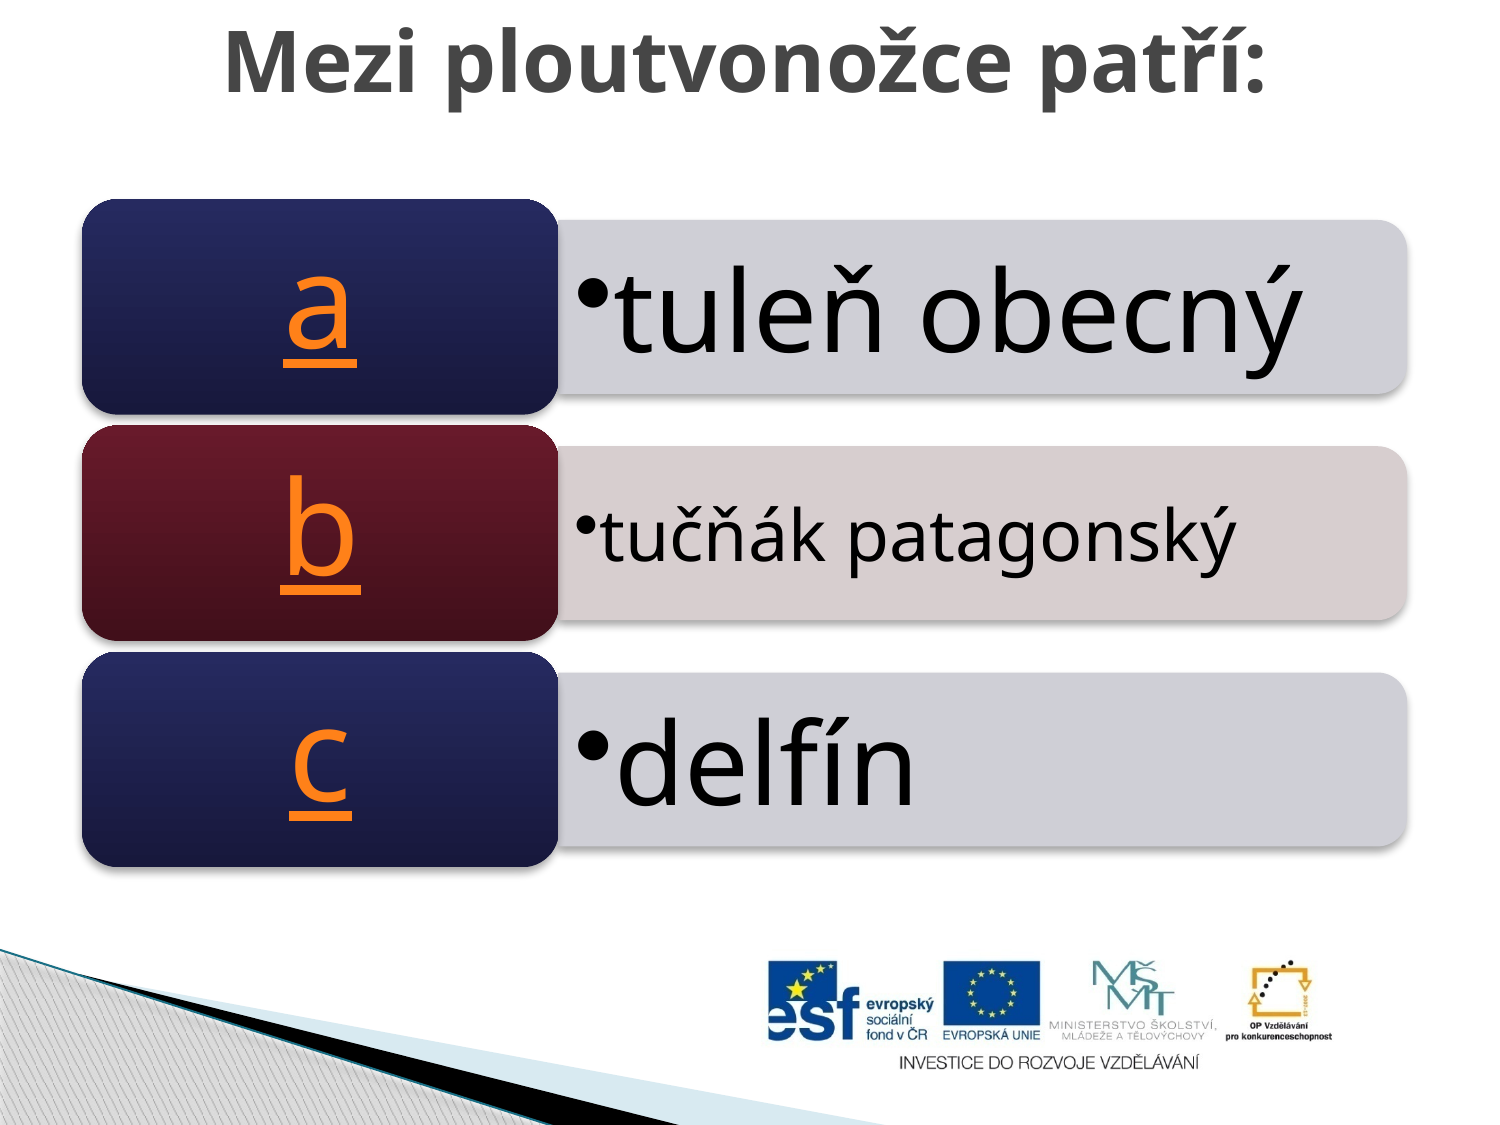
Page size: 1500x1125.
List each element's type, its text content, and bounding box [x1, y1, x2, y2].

picture [749, 948, 1351, 1081]
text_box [81, 198, 1407, 868]
text_box Mezi ploutvonožce patří: [70, 0, 1421, 188]
